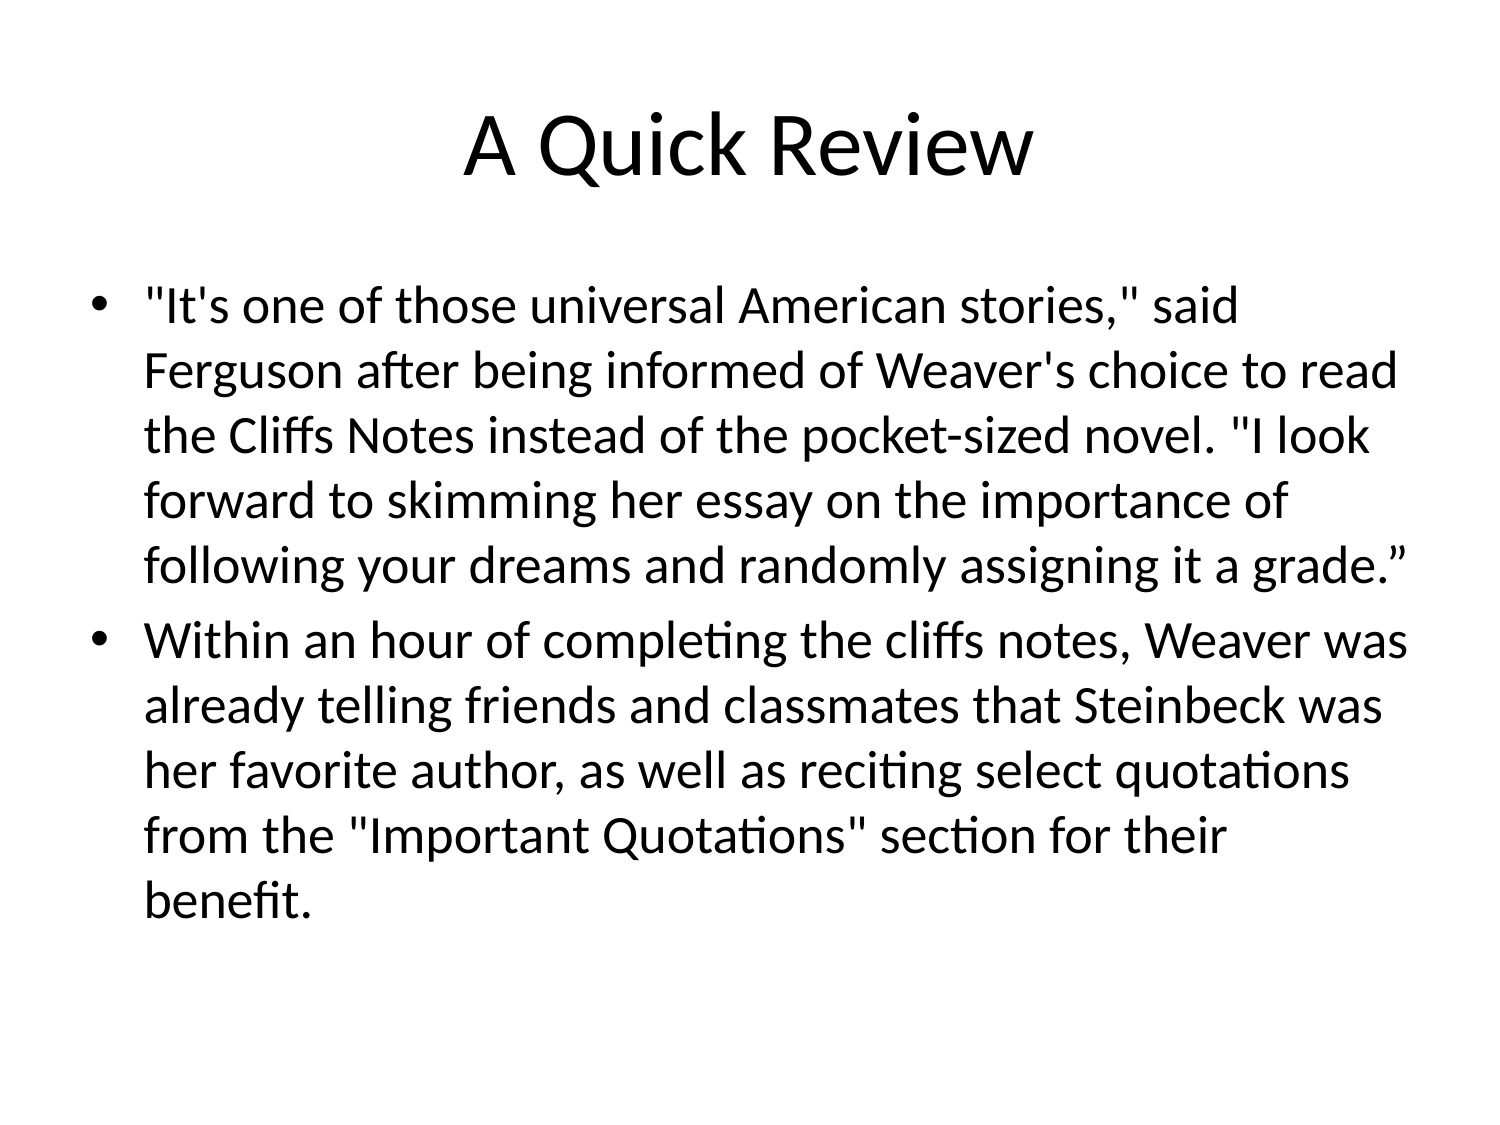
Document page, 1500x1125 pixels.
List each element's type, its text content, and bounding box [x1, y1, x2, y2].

title A Quick Review [75, 45, 1425, 233]
list "It's one of those universal American stories," said Ferguson after being informed of Weaver's choice to read the Cliffs Notes instead of the pocket-sized novel. "I look forward to skimming her essay on the importance of following your dreams and randomly assigning it a grade.” Within an hour of completing the cliffs notes, Weaver was already telling friends and classmates that Steinbeck was her favorite author, as well as reciting select quotations from the "Important Quotations" section for their benefit. [75, 262, 1425, 1005]
